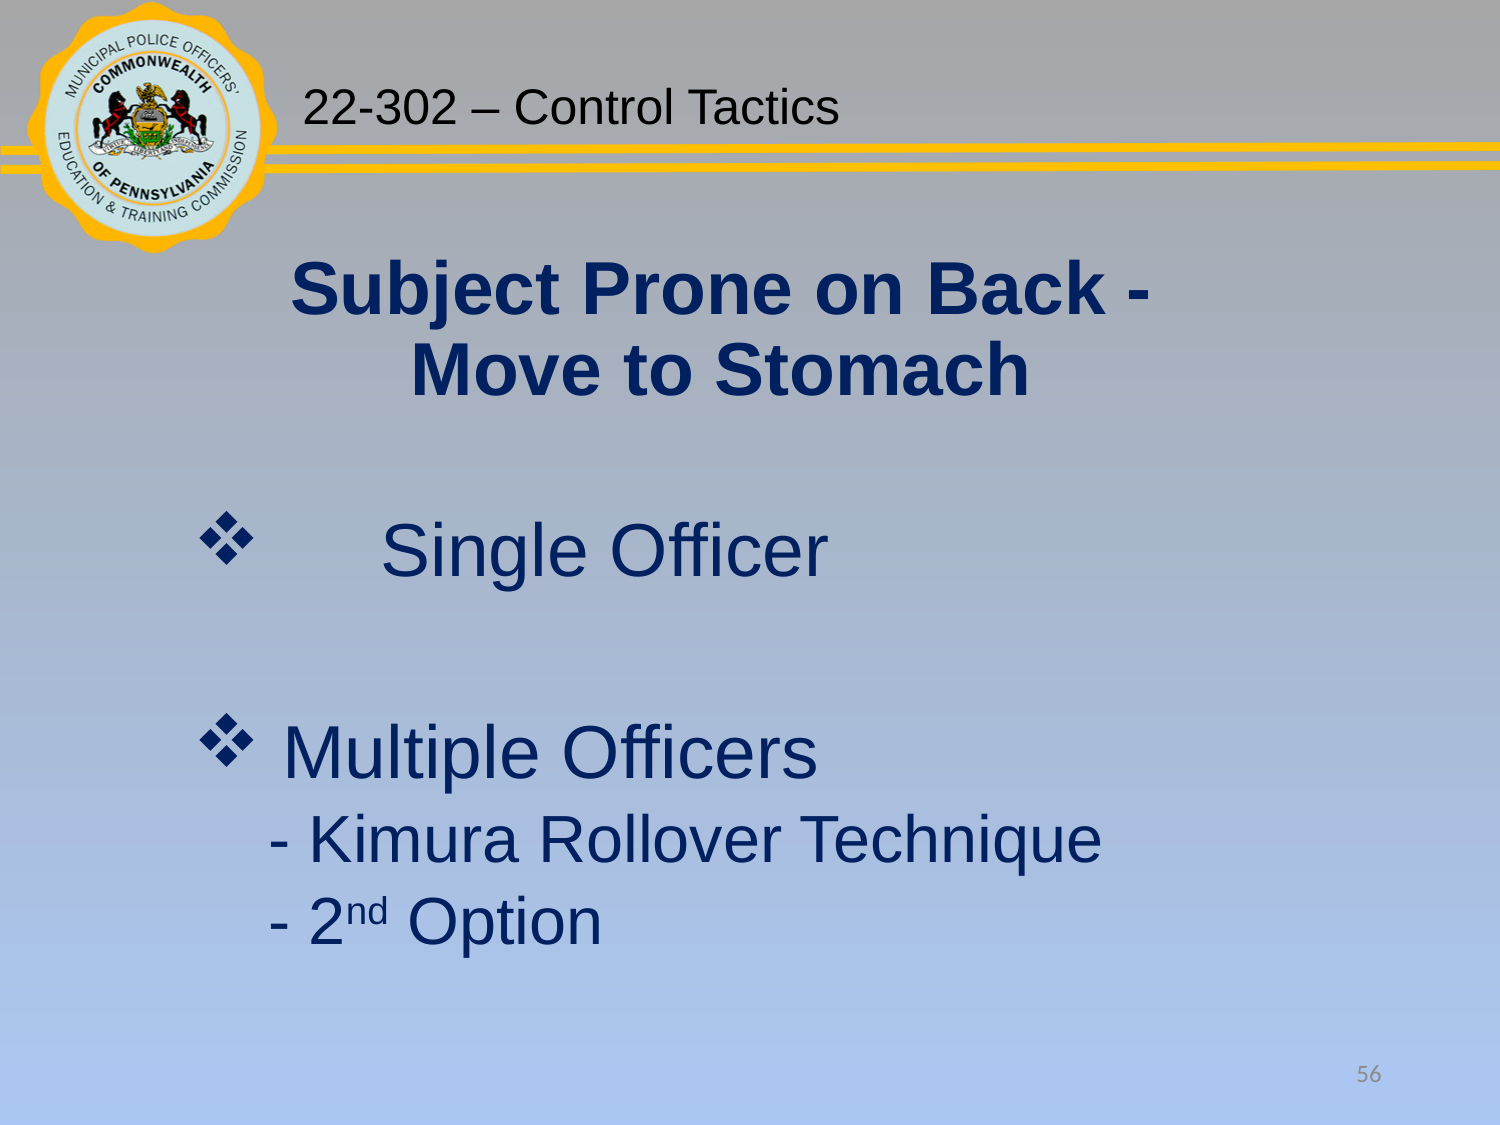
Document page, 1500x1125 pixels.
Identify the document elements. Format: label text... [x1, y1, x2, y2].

slide_number 56 [1059, 1042, 1397, 1103]
list Single Officer Multiple Officers - Kimura Rollover Technique - 2nd Option [103, 403, 1397, 1043]
picture [0, 0, 1500, 258]
text_box Subject Prone on Back - Move to Stomach [74, 242, 1368, 456]
